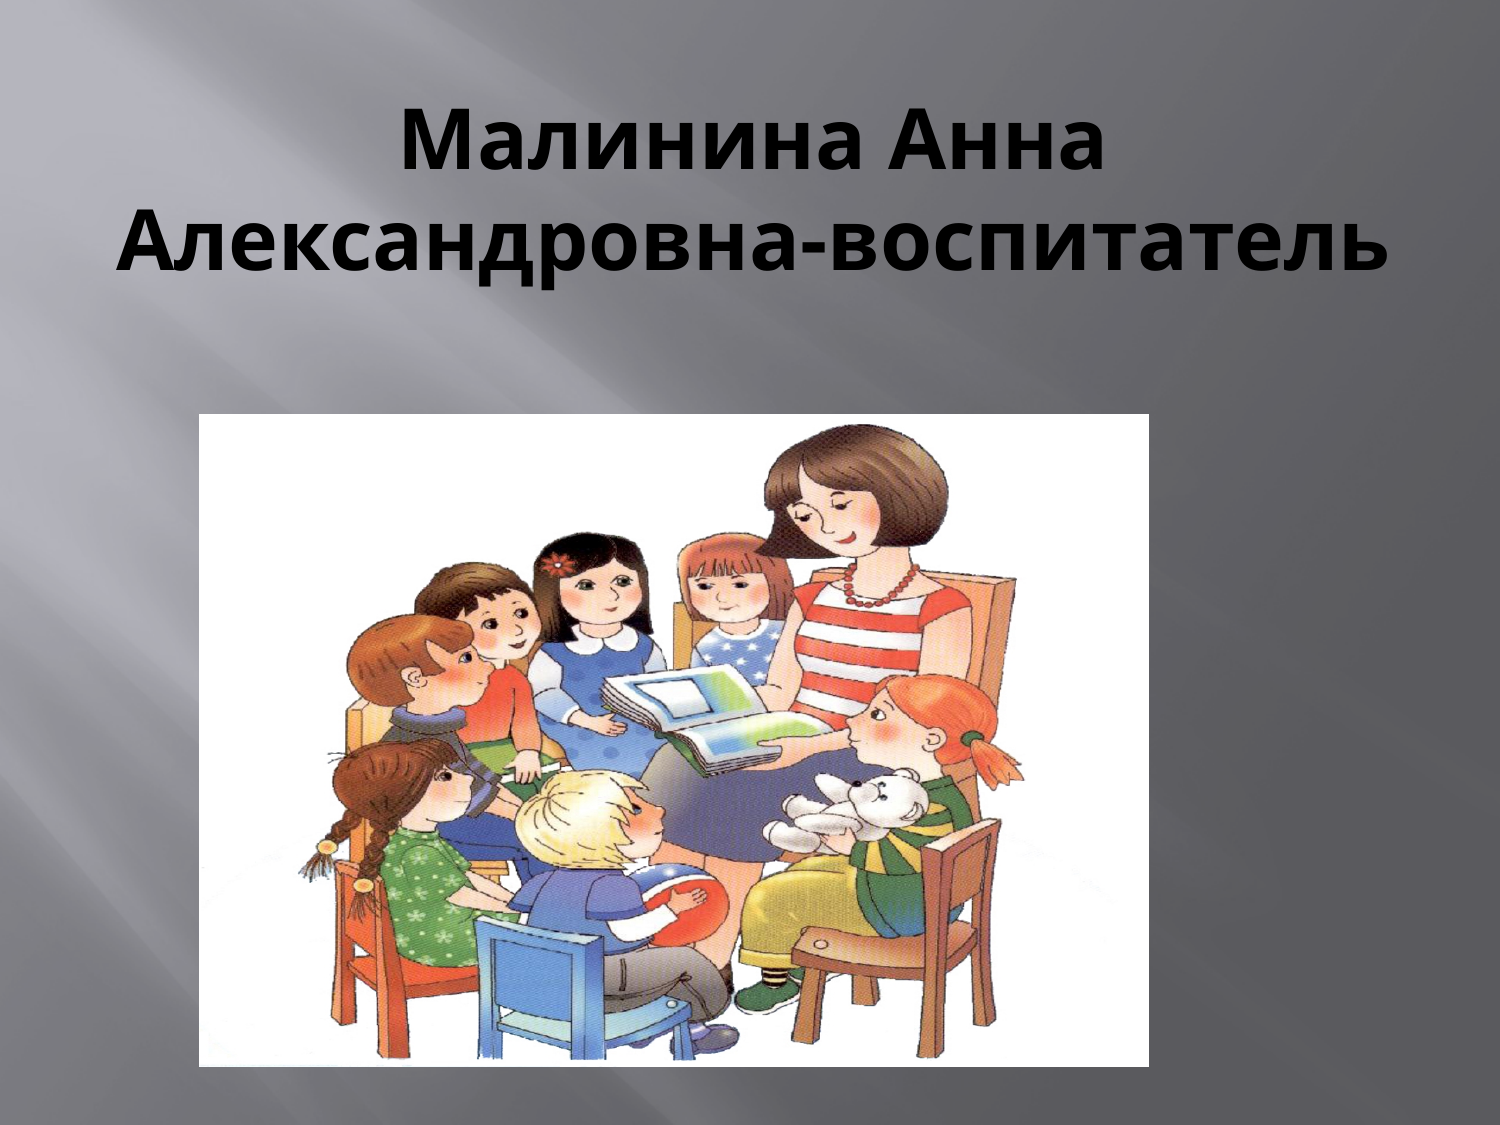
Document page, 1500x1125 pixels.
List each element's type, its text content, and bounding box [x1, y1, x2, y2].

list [198, 414, 1149, 1067]
title Малинина Анна Александровна-воспитатель [82, 45, 1425, 329]
